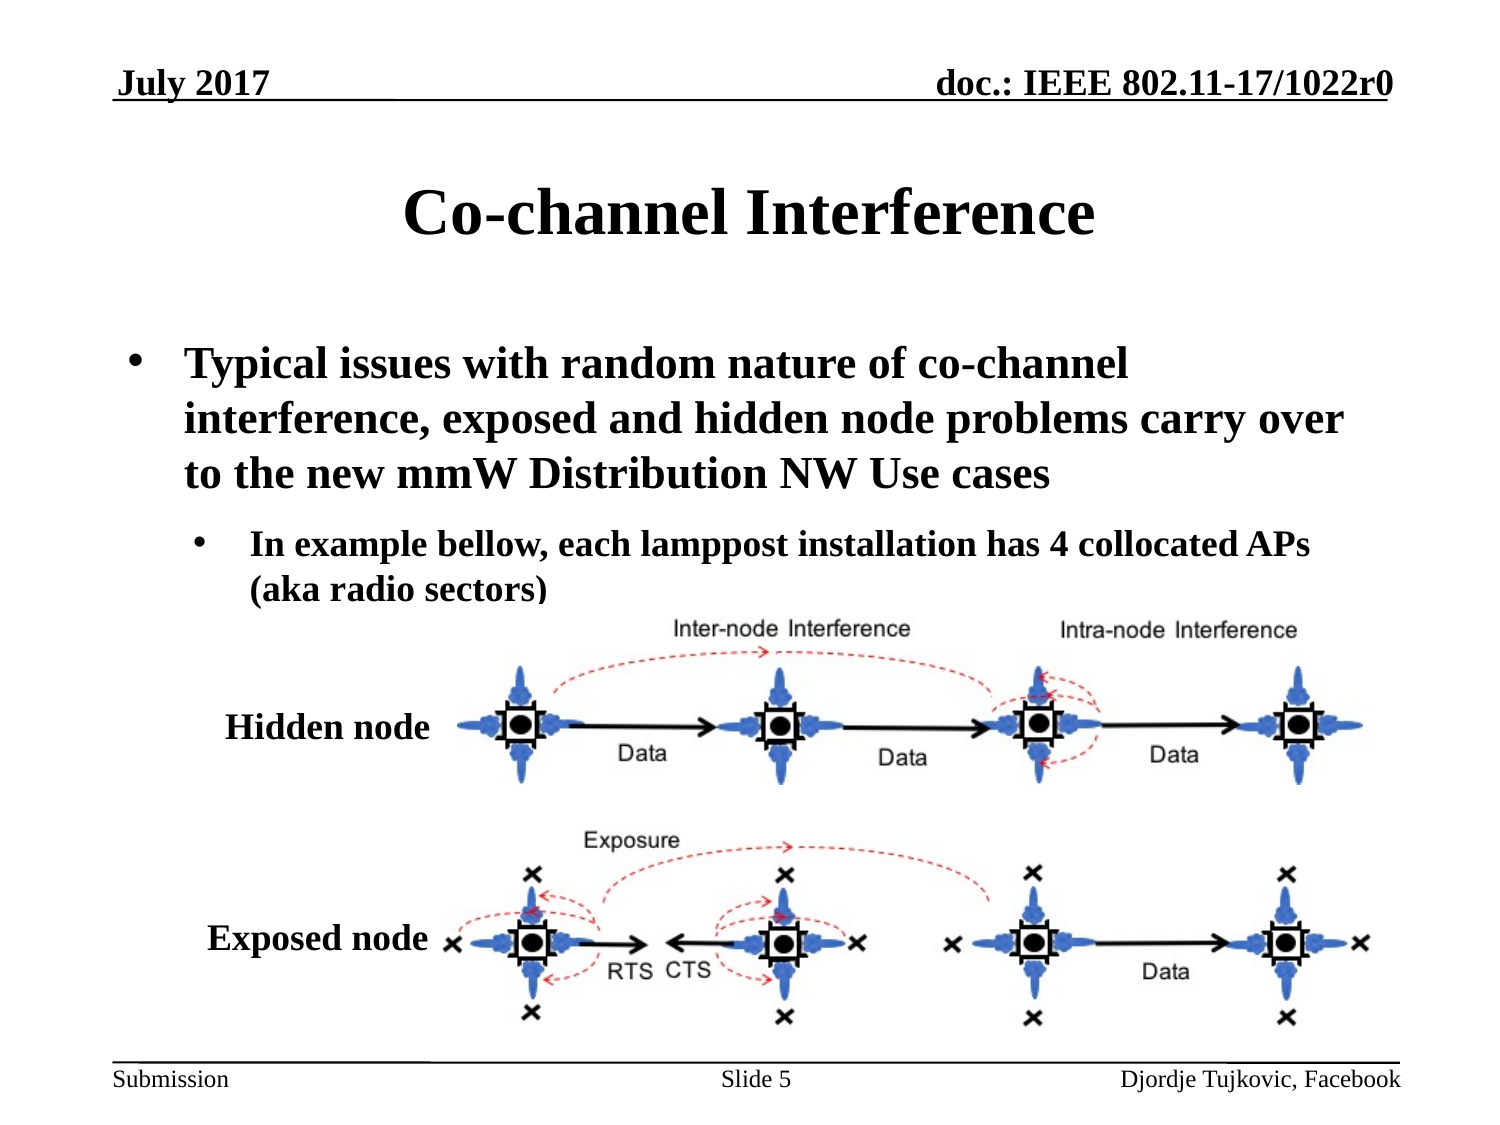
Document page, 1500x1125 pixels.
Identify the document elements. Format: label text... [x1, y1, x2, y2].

slide_number Slide 5 [712, 1061, 800, 1123]
title Co-channel Interference [112, 111, 1388, 303]
footer Djordje Tujkovic, Facebook [1007, 1061, 1402, 1093]
list Typical issues with random nature of co-channel interference, exposed and hidden node problems carry over to the new mmW Distribution NW Use cases In example bellow, each lamppost installation has 4 collocated APs (aka radio sectors) [112, 324, 1388, 1016]
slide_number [116, 58, 507, 104]
picture [442, 818, 1373, 1029]
text_box Exposed node [192, 905, 437, 965]
text_box Hidden node [210, 694, 452, 755]
picture [457, 604, 1388, 785]
